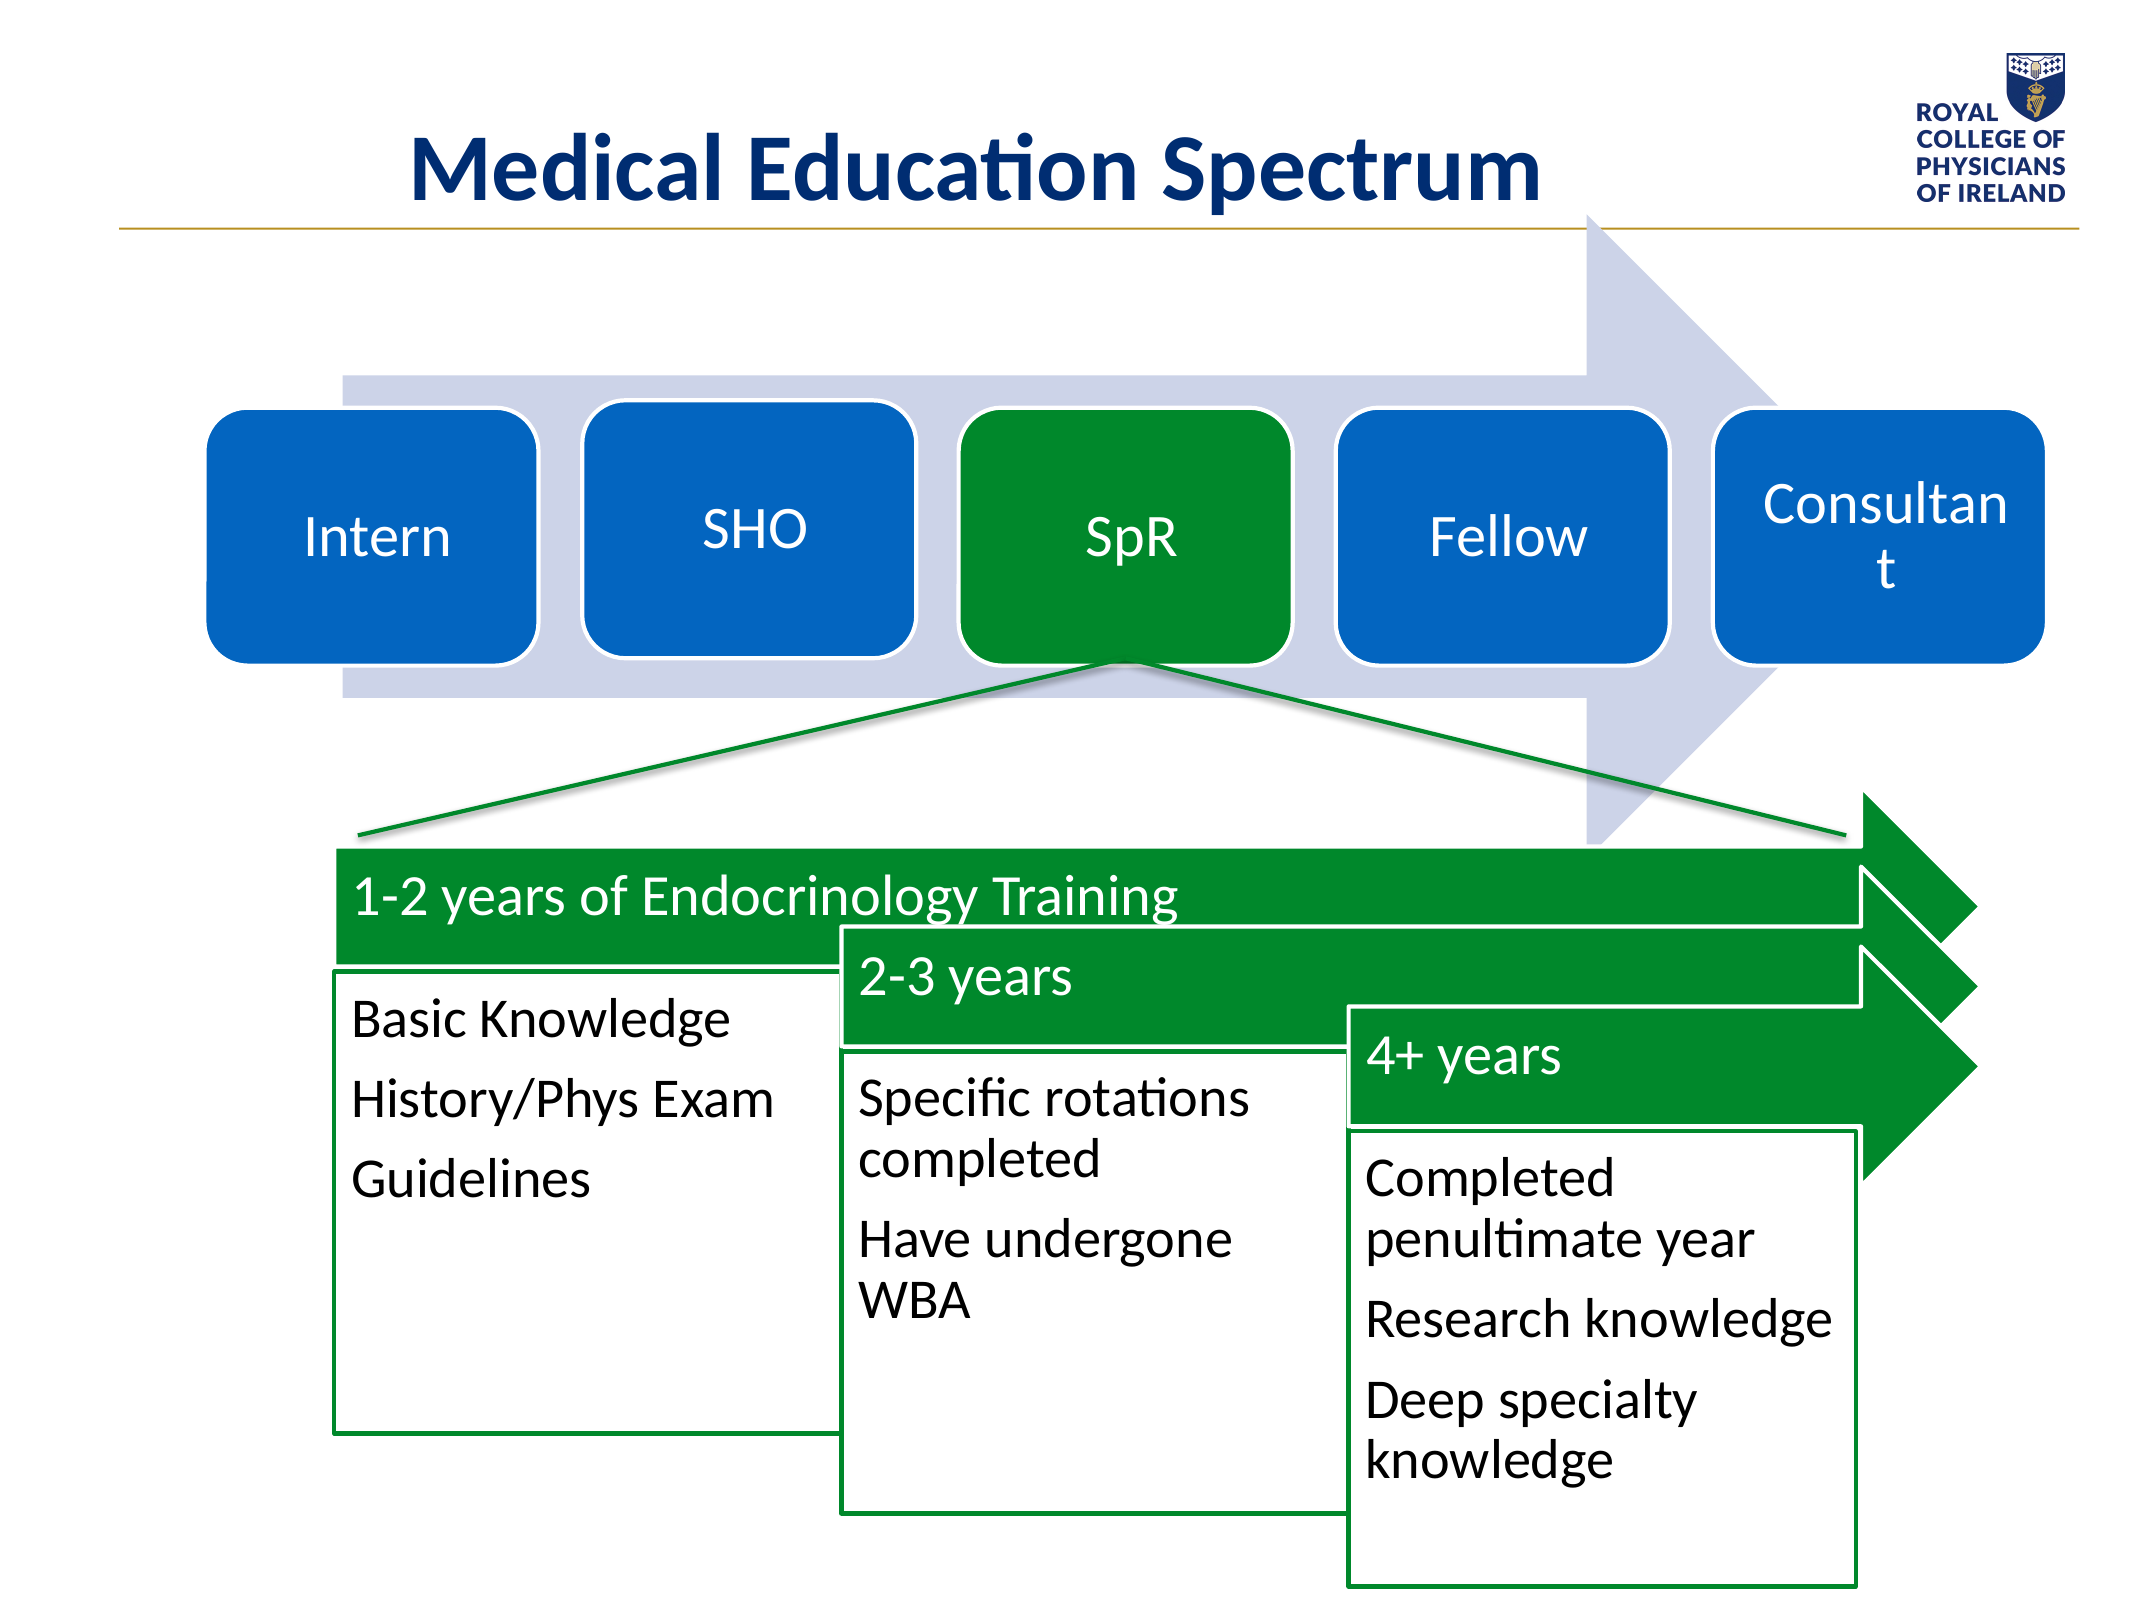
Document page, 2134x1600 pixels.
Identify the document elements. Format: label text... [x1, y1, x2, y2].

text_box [357, 657, 1124, 836]
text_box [1125, 657, 1847, 836]
picture [1917, 53, 2065, 202]
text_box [334, 755, 1982, 1600]
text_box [204, 213, 2048, 860]
title Medical Education Spectrum [117, 0, 1835, 219]
